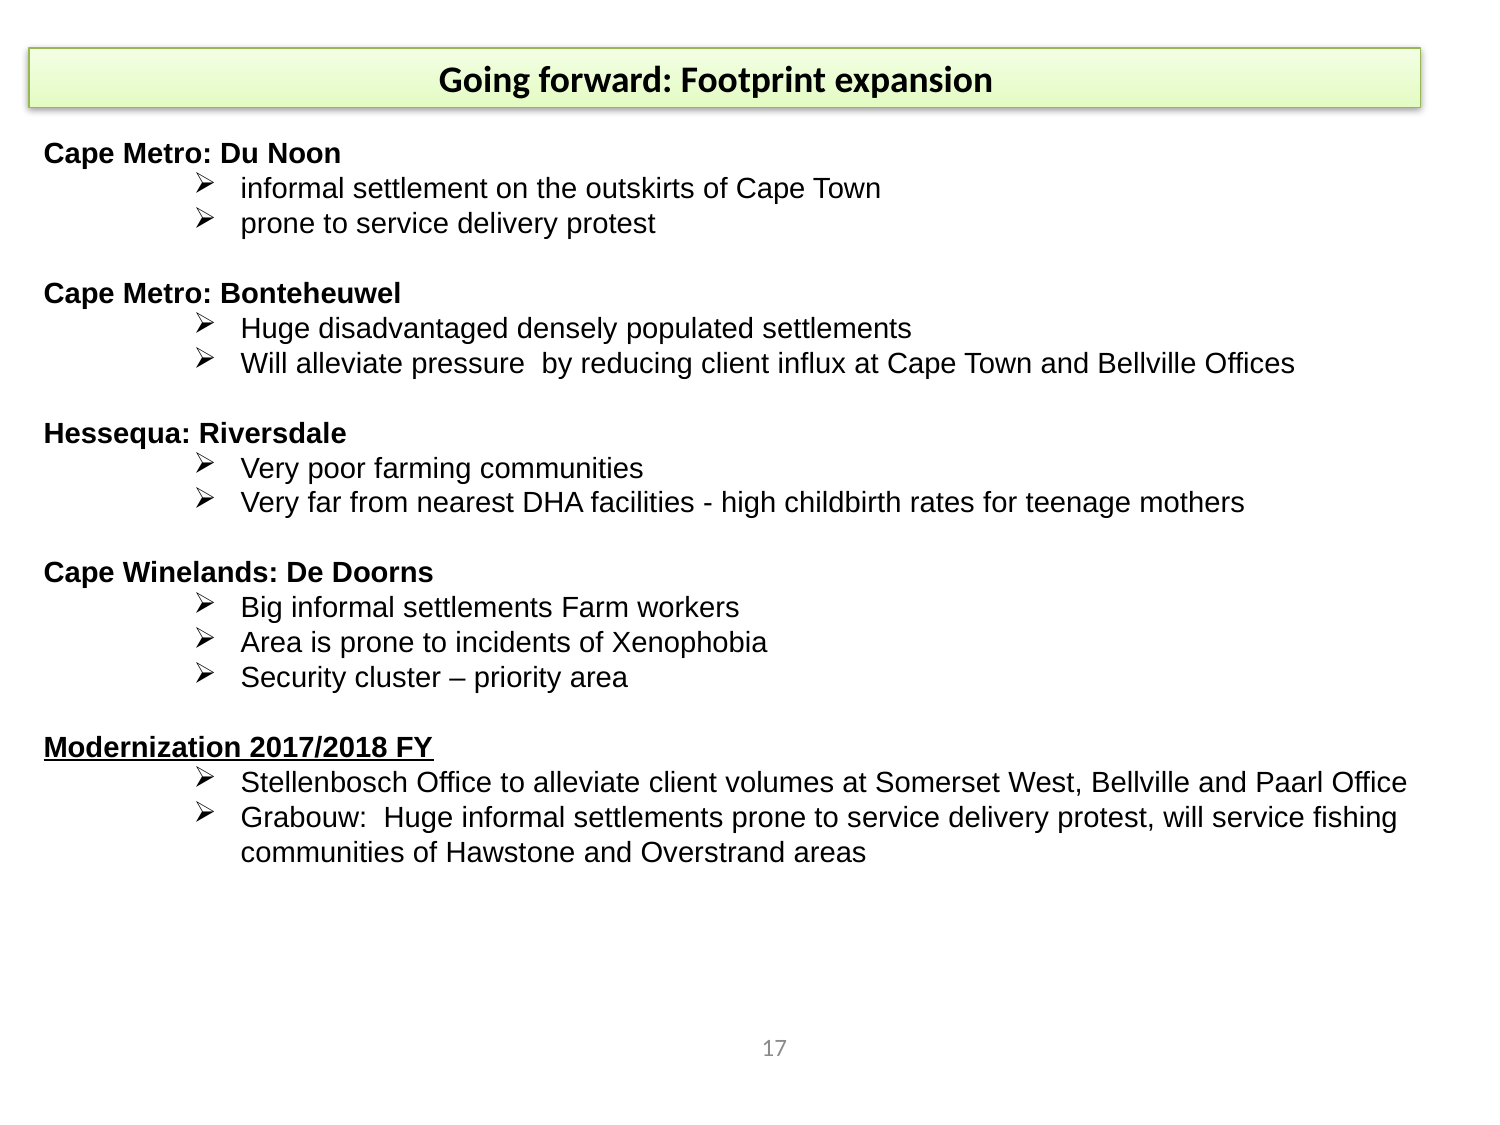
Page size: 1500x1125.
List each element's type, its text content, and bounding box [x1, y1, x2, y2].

slide_number 17 [452, 1016, 803, 1077]
text_box Cape Metro: Du Noon informal settlement on the outskirts of Cape Town prone to service delivery protest Cape Metro: Bonteheuwel Huge disadvantaged densely populated settlements Will alleviate pressure by reducing client influx at Cape Town and Bellville Offices Hessequa: Riversdale Very poor farming communities Very far from nearest DHA facilities - high childbirth rates for teenage mothers Cape Winelands: De Doorns Big informal settlements Farm workers Area is prone to incidents of Xenophobia Security cluster – priority area Modernization 2017/2018 FY Stellenbosch Office to alleviate client volumes at Somerset West, Bellville and Paarl Office Grabouw: Huge informal settlements prone to service delivery protest, will service fishing communities of Hawstone and Overstrand areas [28, 86, 1467, 876]
text_box Going forward: Footprint expansion [28, 47, 1421, 108]
